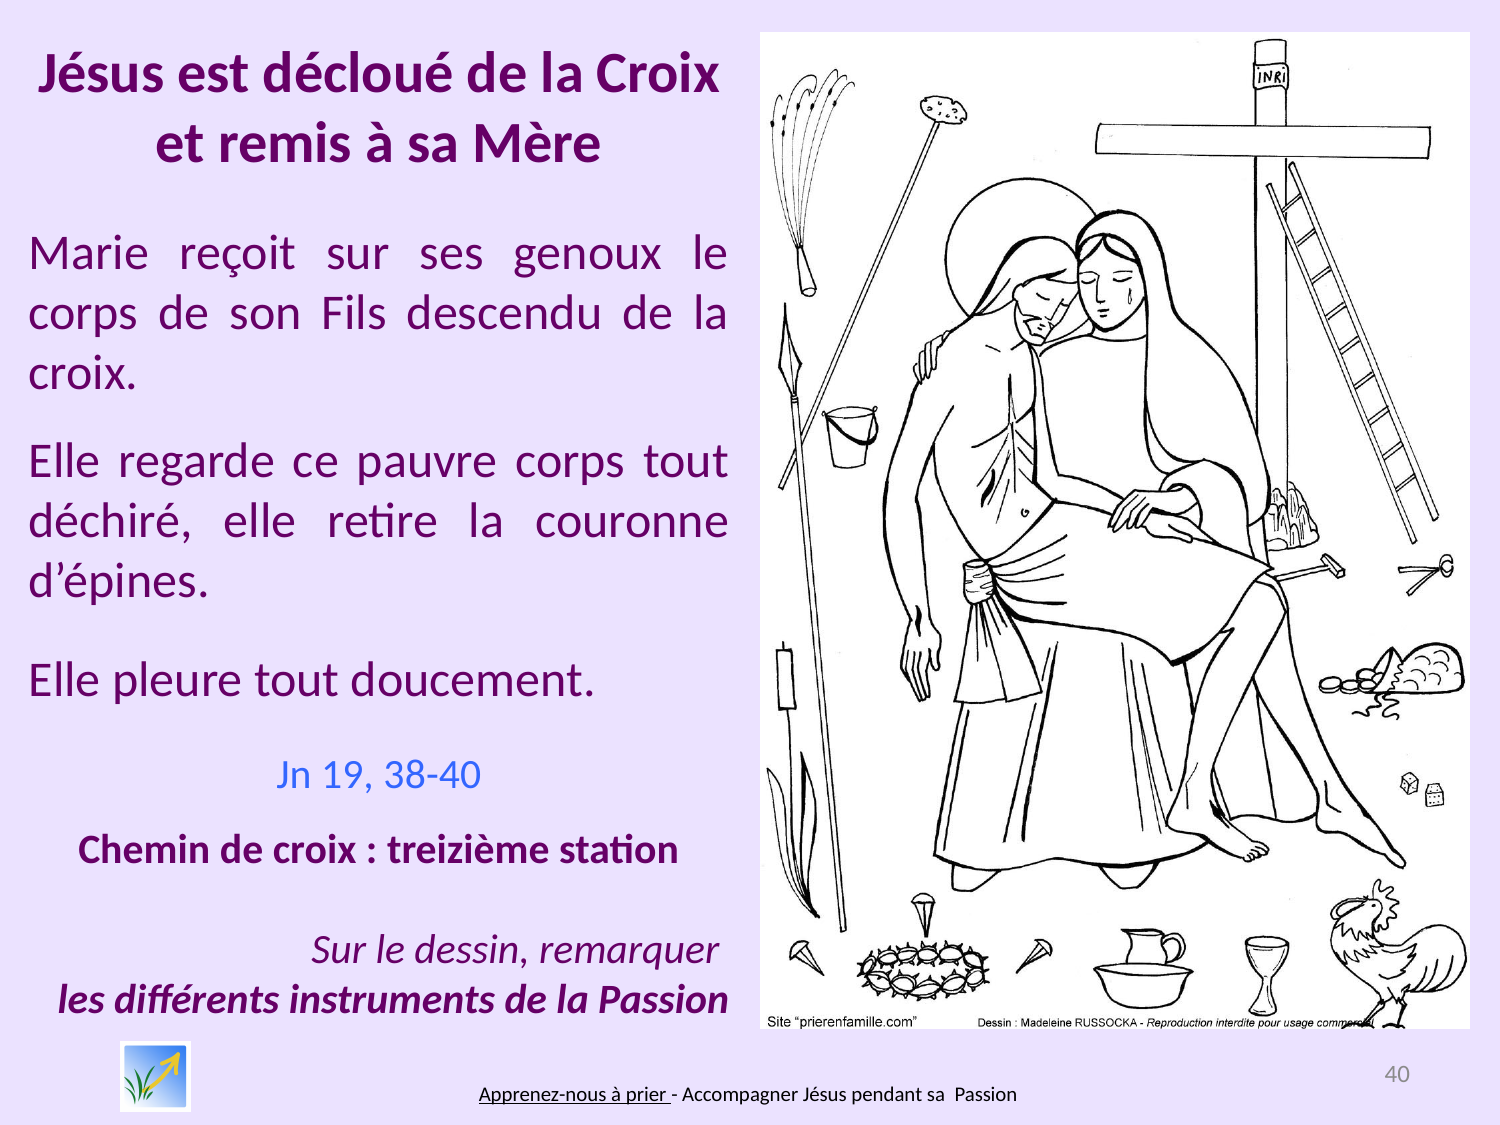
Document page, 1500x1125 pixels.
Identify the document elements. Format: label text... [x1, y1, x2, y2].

text_box Jésus est décloué de la Croix et remis à sa Mère Marie reçoit sur ses genoux le corps de son Fils descendu de la croix. Elle regarde ce pauvre corps tout déchiré, elle retire la couronne d’épines. Elle pleure tout doucement. Jn 19, 38-40 Chemin de croix : treizième station Sur le dessin, remarquer les différents instruments de la Passion [13, 27, 745, 1030]
picture [760, 32, 1470, 1029]
slide_number 40 [1074, 1042, 1425, 1103]
picture [119, 1040, 191, 1112]
text_box Apprenez-nous à prier - Accompagner Jésus pendant sa Passion [463, 1072, 1043, 1113]
